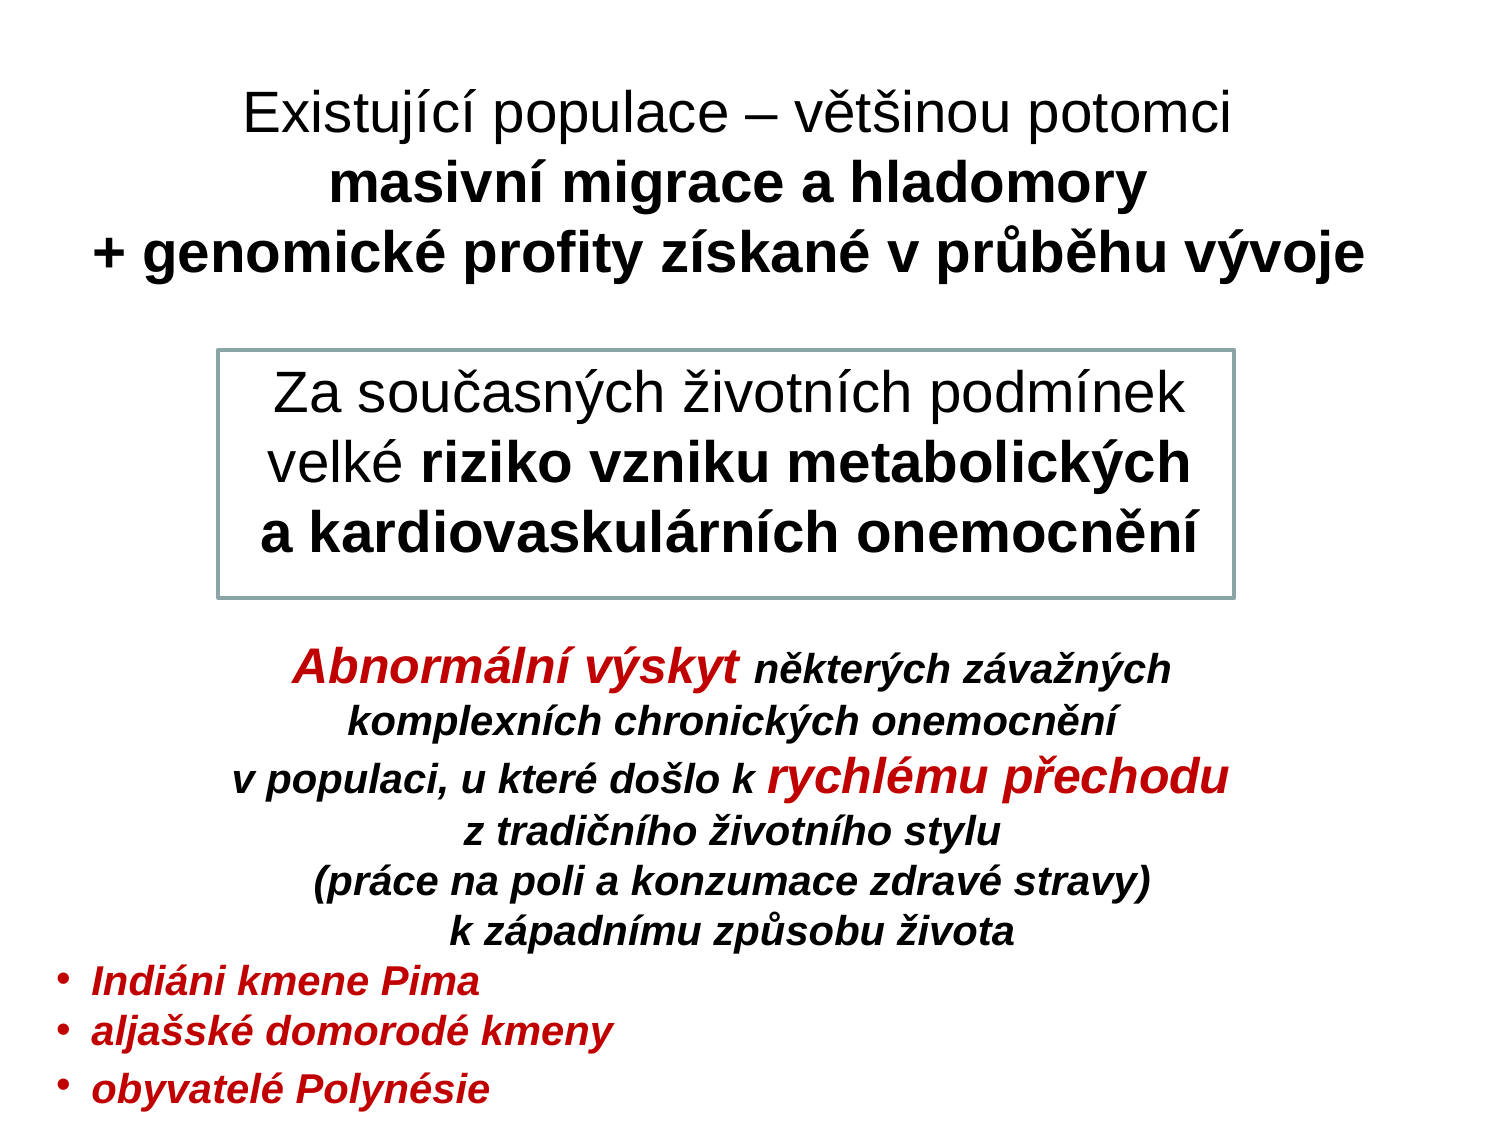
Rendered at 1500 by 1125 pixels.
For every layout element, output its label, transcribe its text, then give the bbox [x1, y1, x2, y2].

text_box [216, 348, 1236, 600]
text_box Existující populace – většinou potomci masivní migrace a hladomory + genomické profity získané v průběhu vývoje Za současných životních podmínek velké riziko vzniku metabolických a kardiovaskulárních onemocnění Abnormální výskyt některých závažných komplexních chronických onemocnění v populaci, u které došlo k rychlému přechodu z tradičního životního stylu (práce na poli a konzumace zdravé stravy) k západnímu způsobu života Indiáni kmene Pima aljašské domorodé kmeny obyvatelé Polynésie [41, 66, 1436, 1125]
